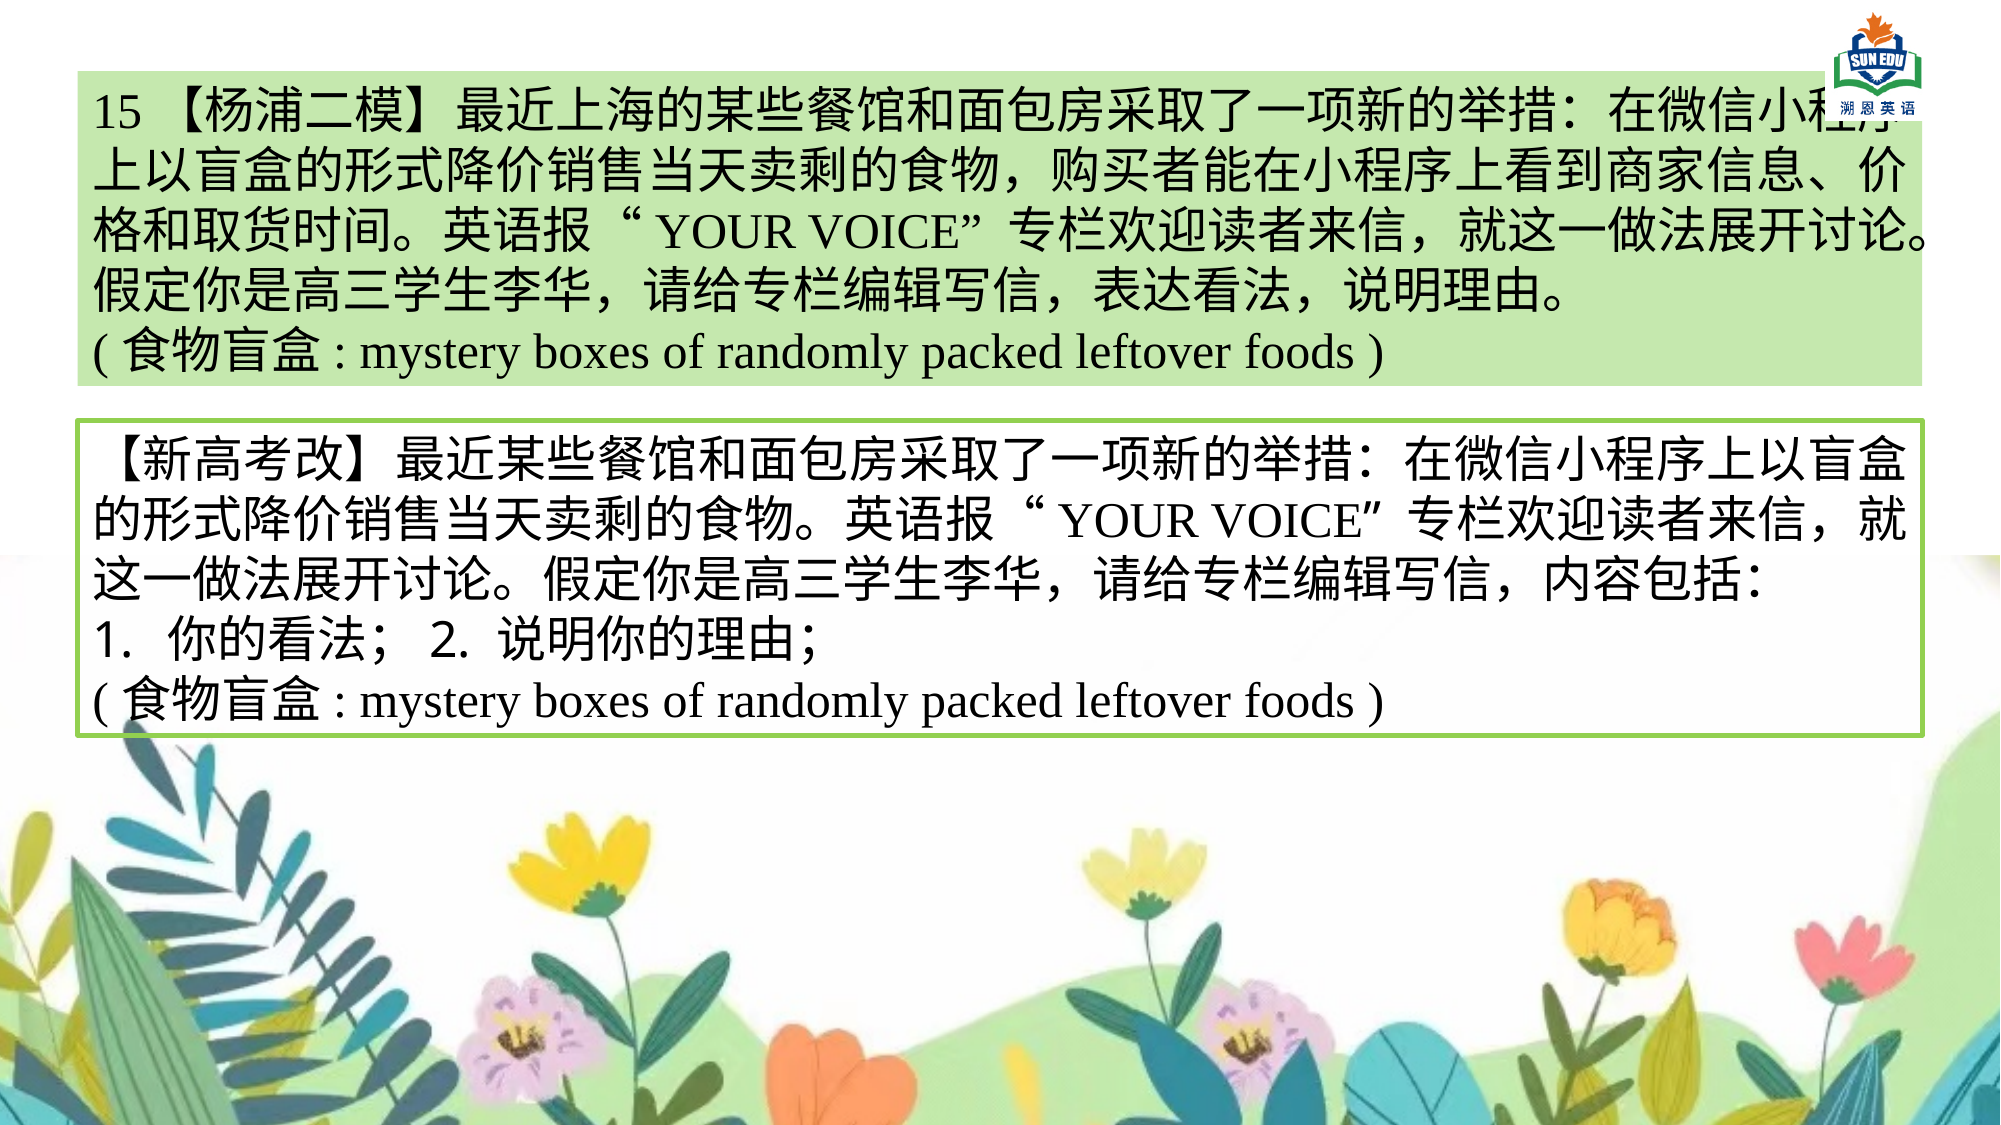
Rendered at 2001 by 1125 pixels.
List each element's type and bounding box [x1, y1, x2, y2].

list [1825, 9, 1931, 121]
text_box [0, 0, 2000, 1125]
